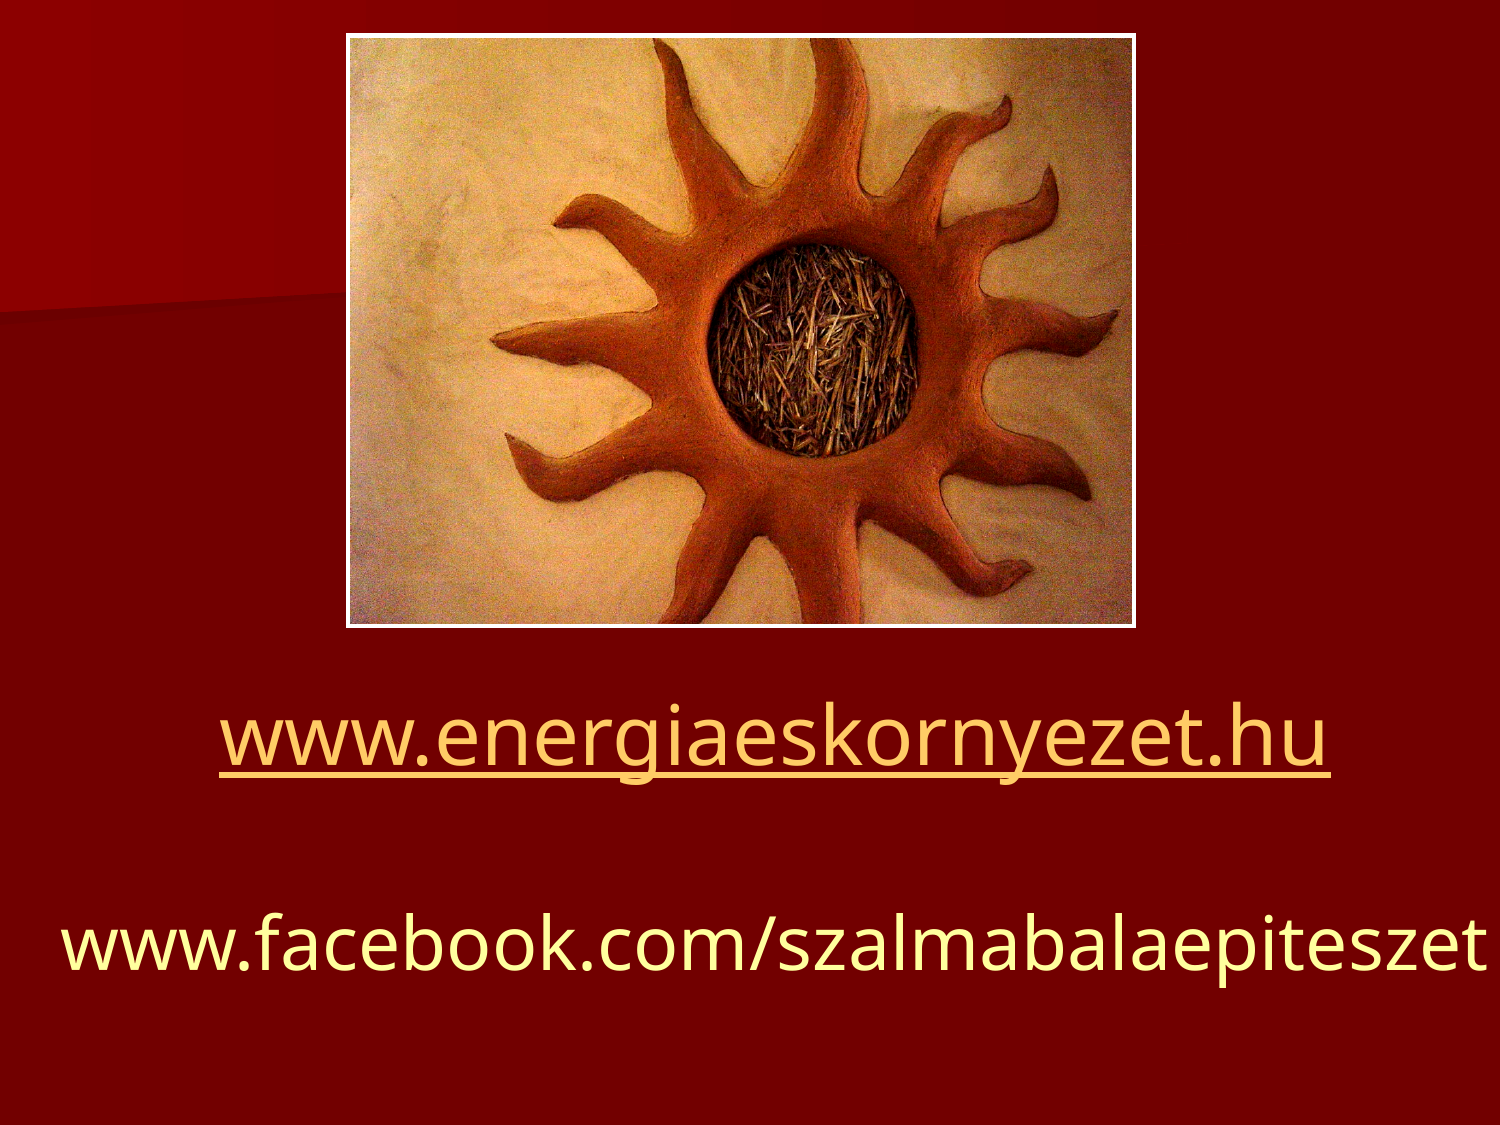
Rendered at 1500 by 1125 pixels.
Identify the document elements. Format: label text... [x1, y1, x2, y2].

text_box www.energiaeskornyezet.hu www.facebook.com/szalmabalaepiteszet [24, 675, 1500, 1084]
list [349, 37, 1133, 625]
